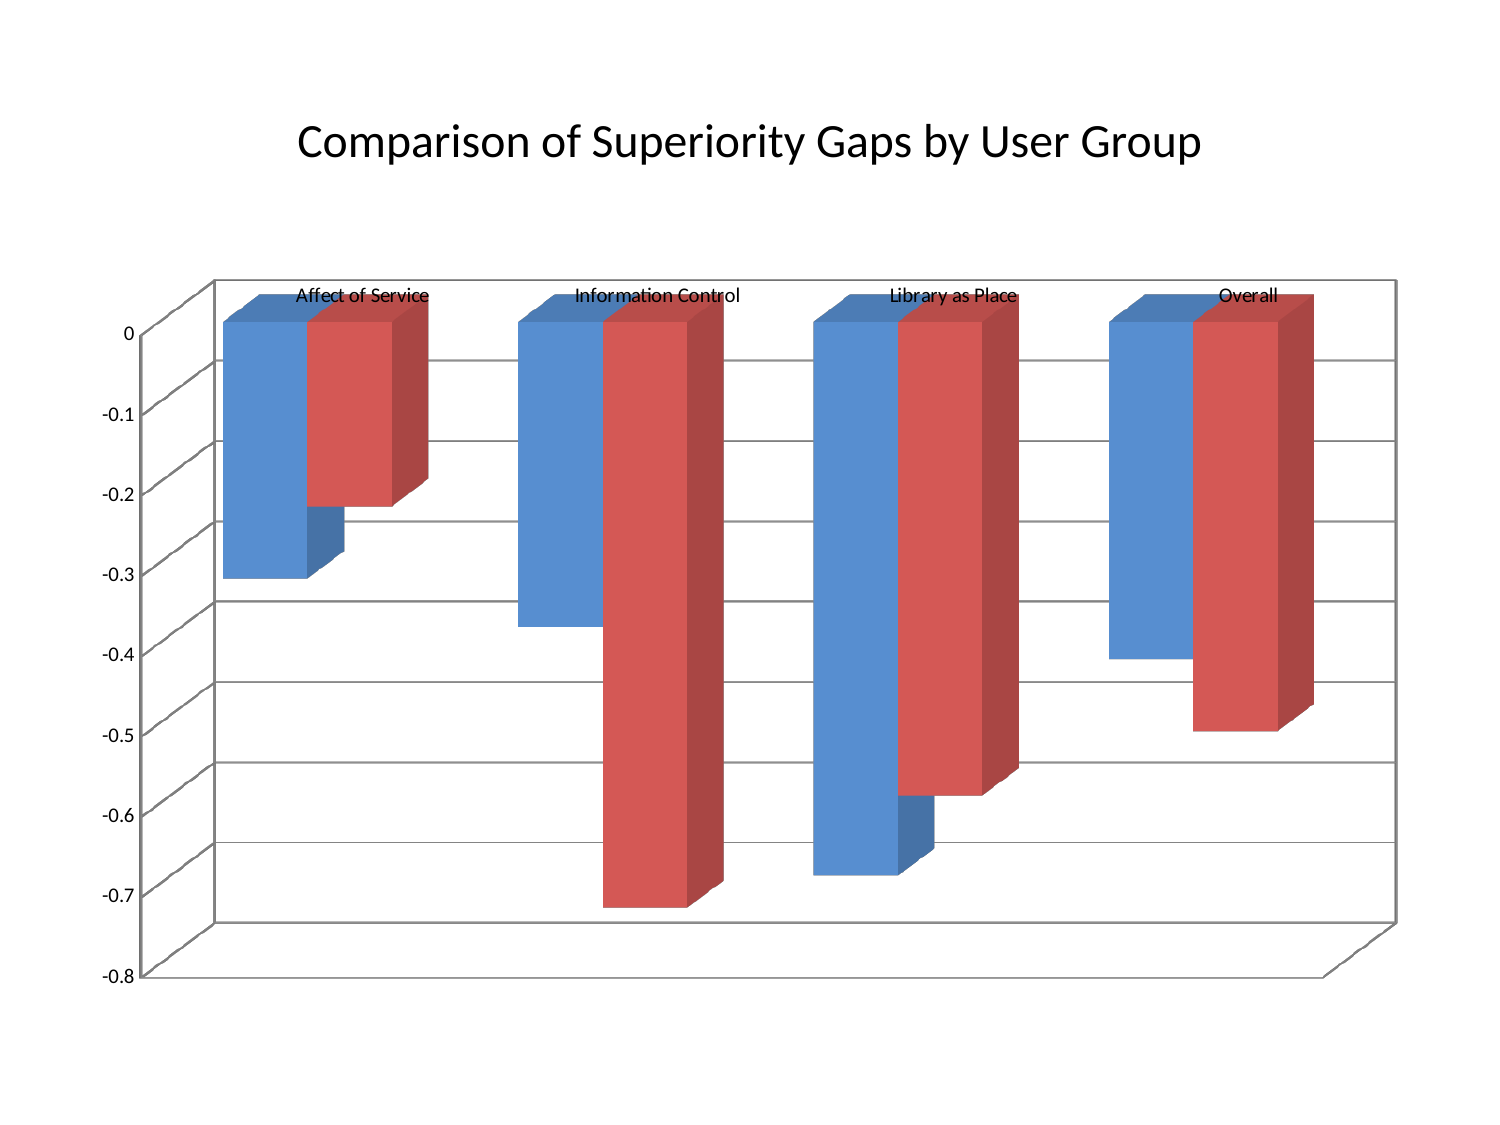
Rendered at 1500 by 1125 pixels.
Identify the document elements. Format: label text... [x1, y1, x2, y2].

chart [74, 262, 1426, 1006]
title Comparison of Superiority Gaps by User Group [75, 45, 1425, 233]
